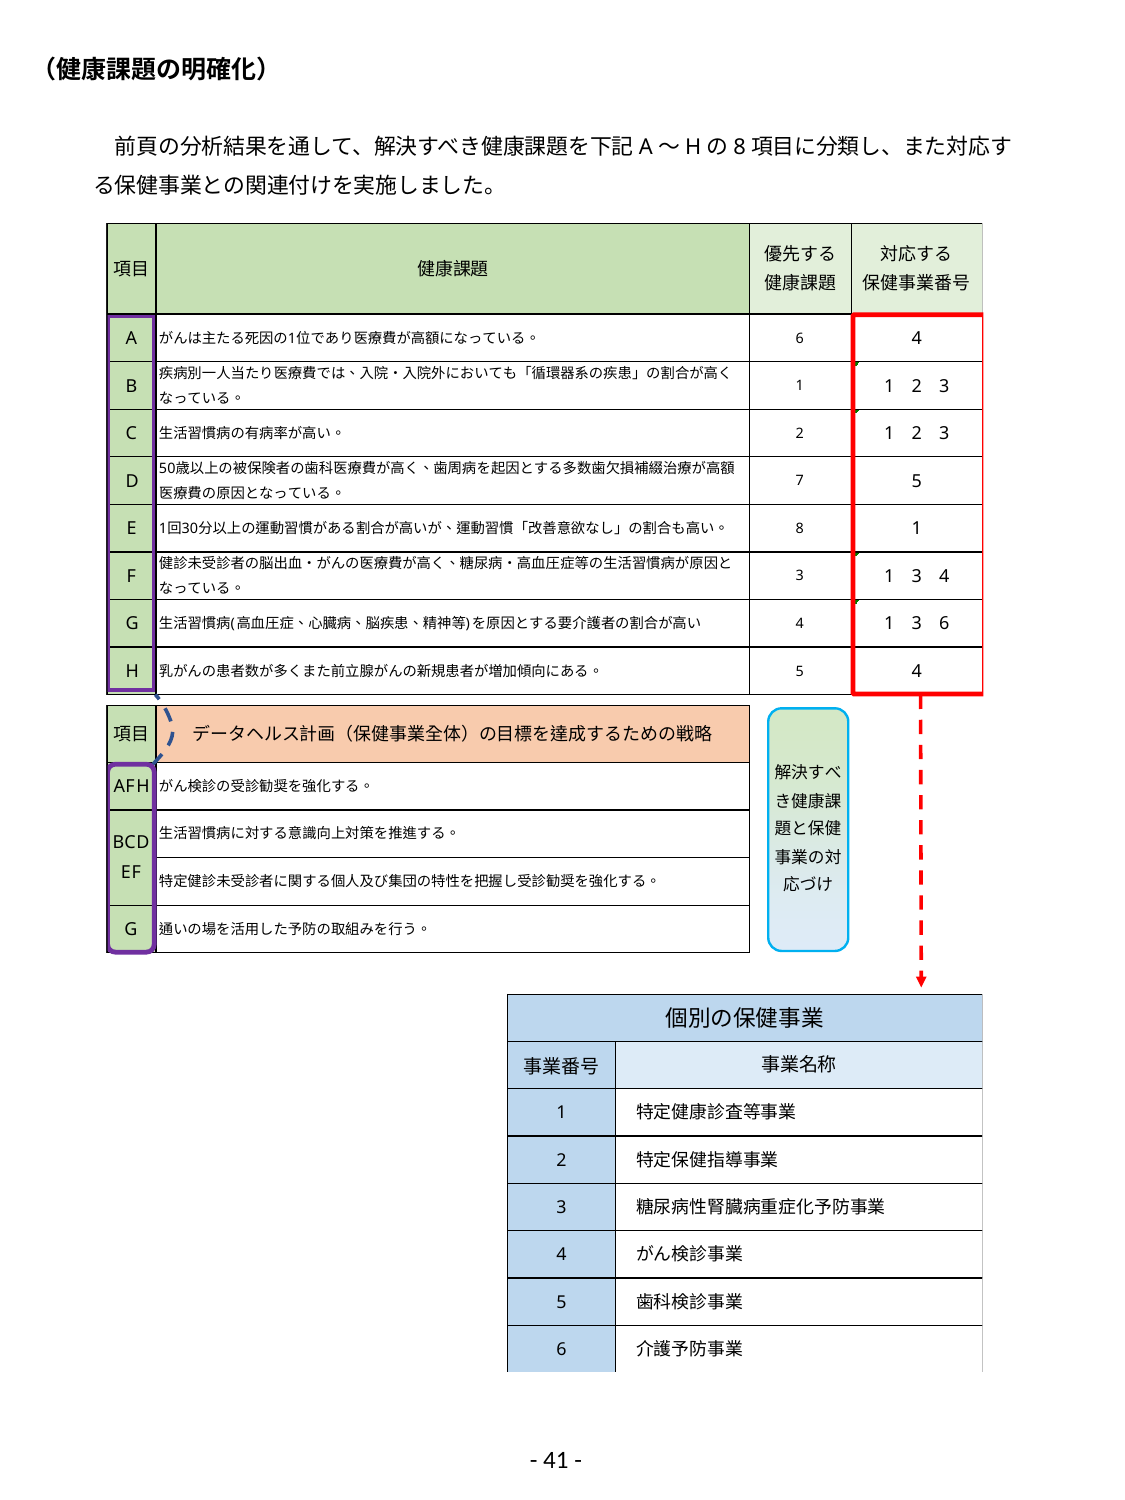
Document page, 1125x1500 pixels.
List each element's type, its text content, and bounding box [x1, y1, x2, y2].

text_box 前頁の分析結果を通して、解決すべき健康課題を下記A～Hの8項目に分類し、また対応する保健事業との関連付けを実施しました。 [78, 111, 1034, 206]
text_box （健康課題の明確化） [17, 46, 297, 91]
text_box - 41 - [514, 1435, 598, 1482]
picture [106, 223, 984, 1377]
